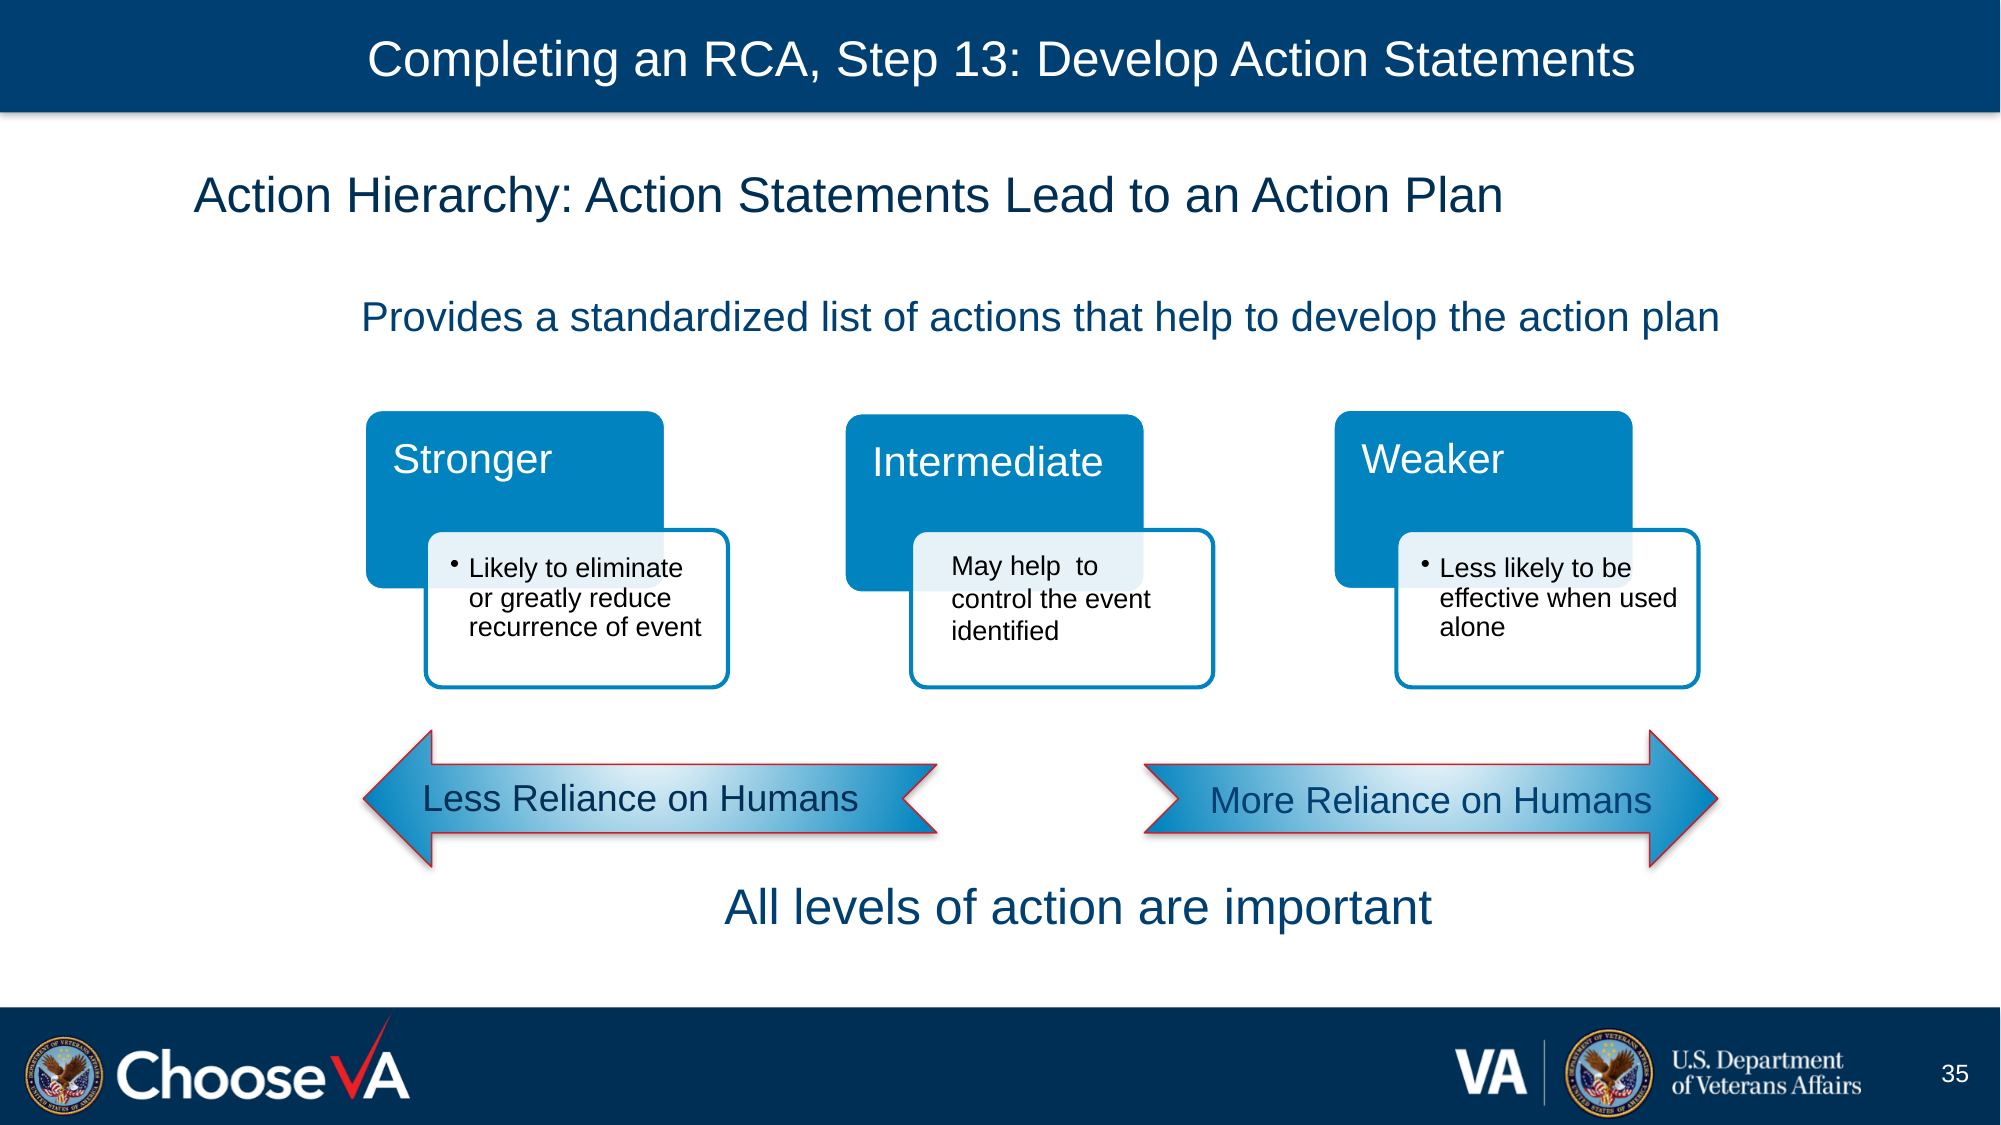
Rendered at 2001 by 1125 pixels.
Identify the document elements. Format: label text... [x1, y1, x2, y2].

picture [1455, 1028, 1861, 1119]
picture [24, 1012, 410, 1116]
title Completing an RCA, Step 13: Develop Action Statements [101, 0, 1902, 113]
text_box Less Reliance on Humans [407, 766, 893, 872]
list Action Hierarchy: Action Statements Lead to an Action Plan Provides a standardized list of actions that help to develop the action plan All levels of action are important [103, 155, 1904, 983]
text_box [362, 729, 938, 844]
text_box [362, 408, 1700, 688]
text_box More Reliance on Humans [1143, 729, 1719, 868]
